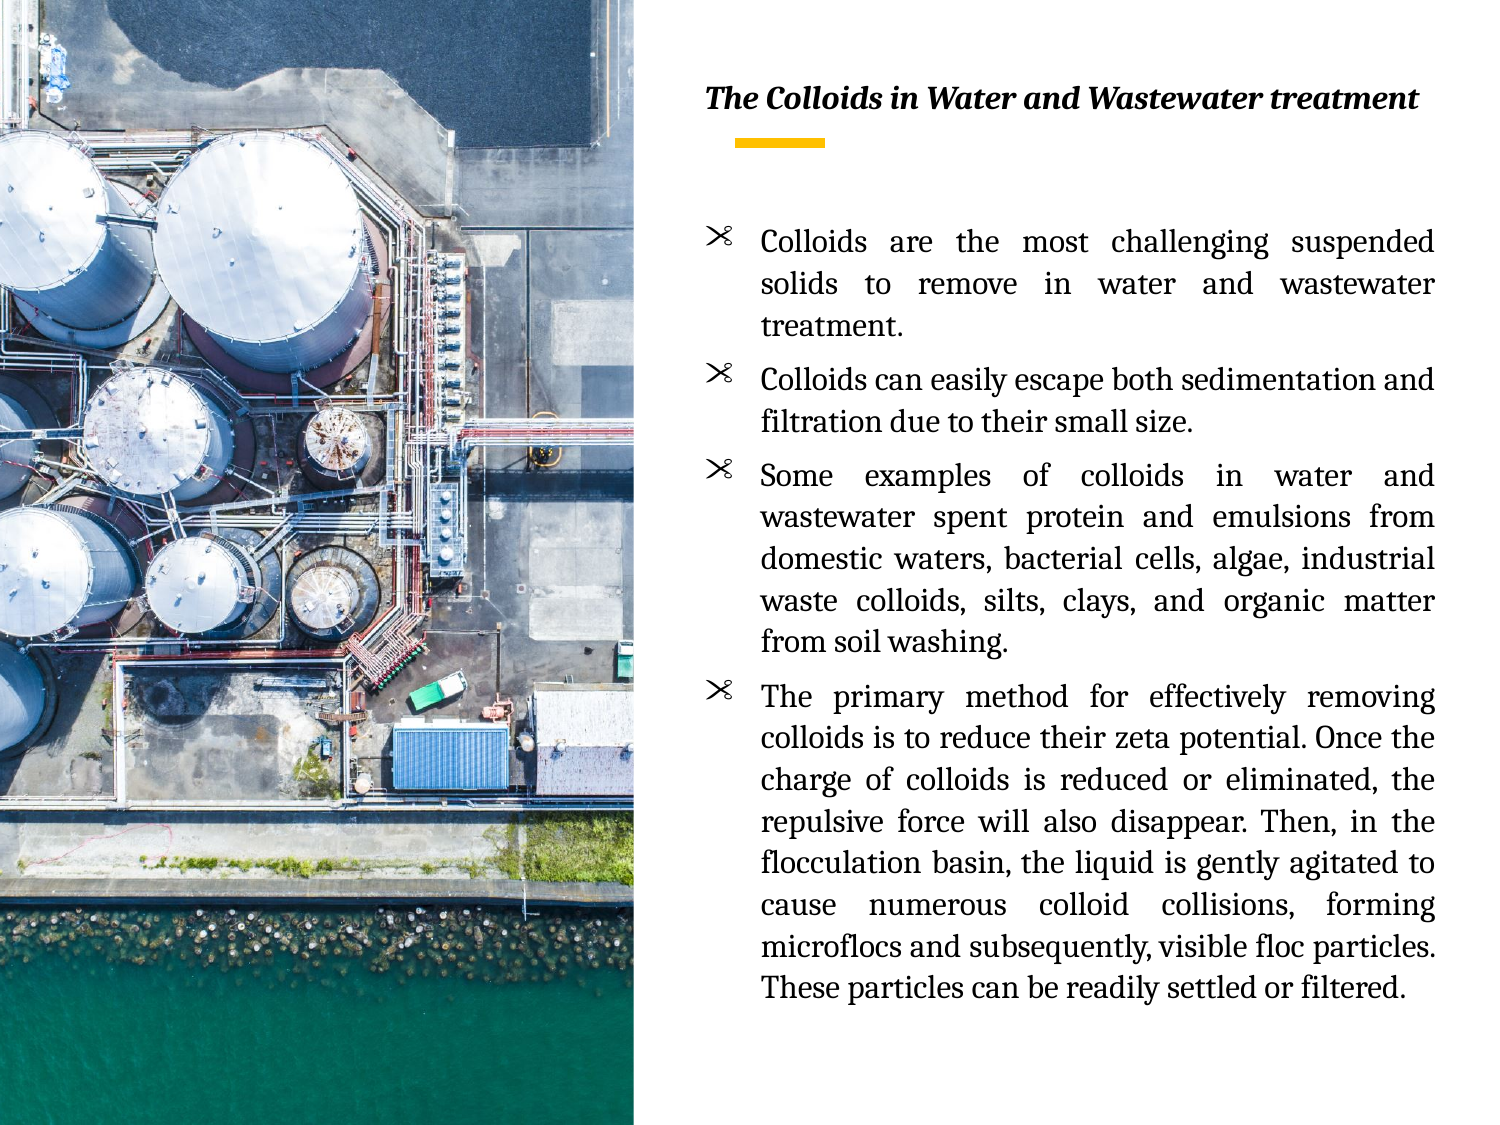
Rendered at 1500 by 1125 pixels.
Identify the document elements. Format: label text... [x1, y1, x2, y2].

picture [0, 0, 634, 1125]
text_box The Colloids in Water and Wastewater treatment [689, 69, 1452, 124]
text_box Colloids are the most challenging suspended solids to remove in water and wastewater treatment. Colloids can easily escape both sedimentation and filtration due to their small size. Some examples of colloids in water and wastewater spent protein and emulsions from domestic waters, bacterial cells, algae, industrial waste colloids, silts, clays, and organic matter from soil washing. The primary method for effectively removing colloids is to reduce their zeta potential. Once the charge of colloids is reduced or eliminated, the repulsive force will also disappear. Then, in the flocculation basin, the liquid is gently agitated to cause numerous colloid collisions, forming microflocs and subsequently, visible floc particles. These particles can be readily settled or filtered. [689, 210, 1452, 1013]
